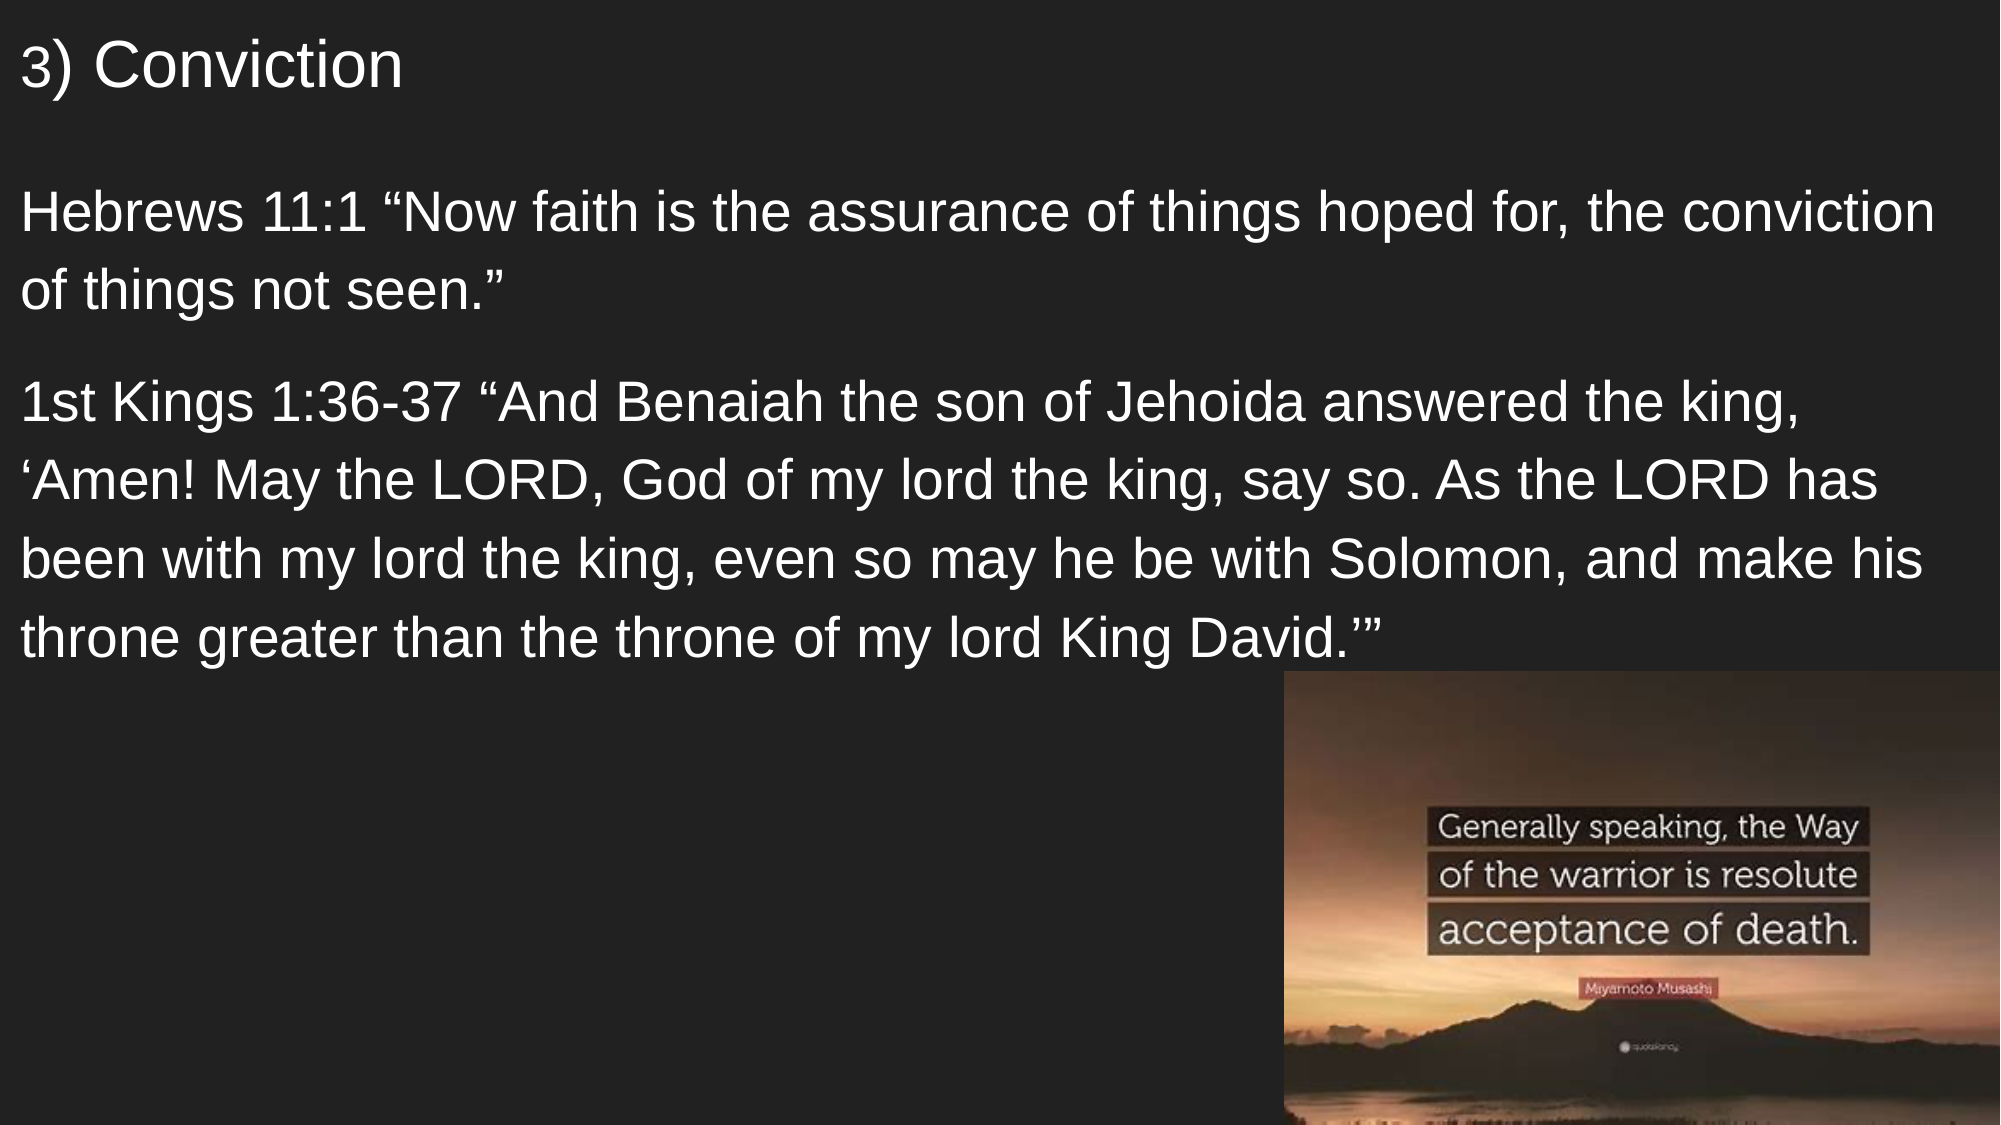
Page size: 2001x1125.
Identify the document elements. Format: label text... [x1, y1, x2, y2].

title 3) Conviction [0, 0, 1864, 126]
list Hebrews 11:1 “Now faith is the assurance of things hoped for, the conviction of things not seen.” 1st Kings 1:36-37 “And Benaiah the son of Jehoida answered the king, ‘Amen! May the LORD, God of my lord the king, say so. As the LORD has been with my lord the king, even so may he be with Solomon, and make his throne greater than the throne of my lord King David.’” [0, 143, 2000, 692]
picture [1284, 671, 2000, 1125]
